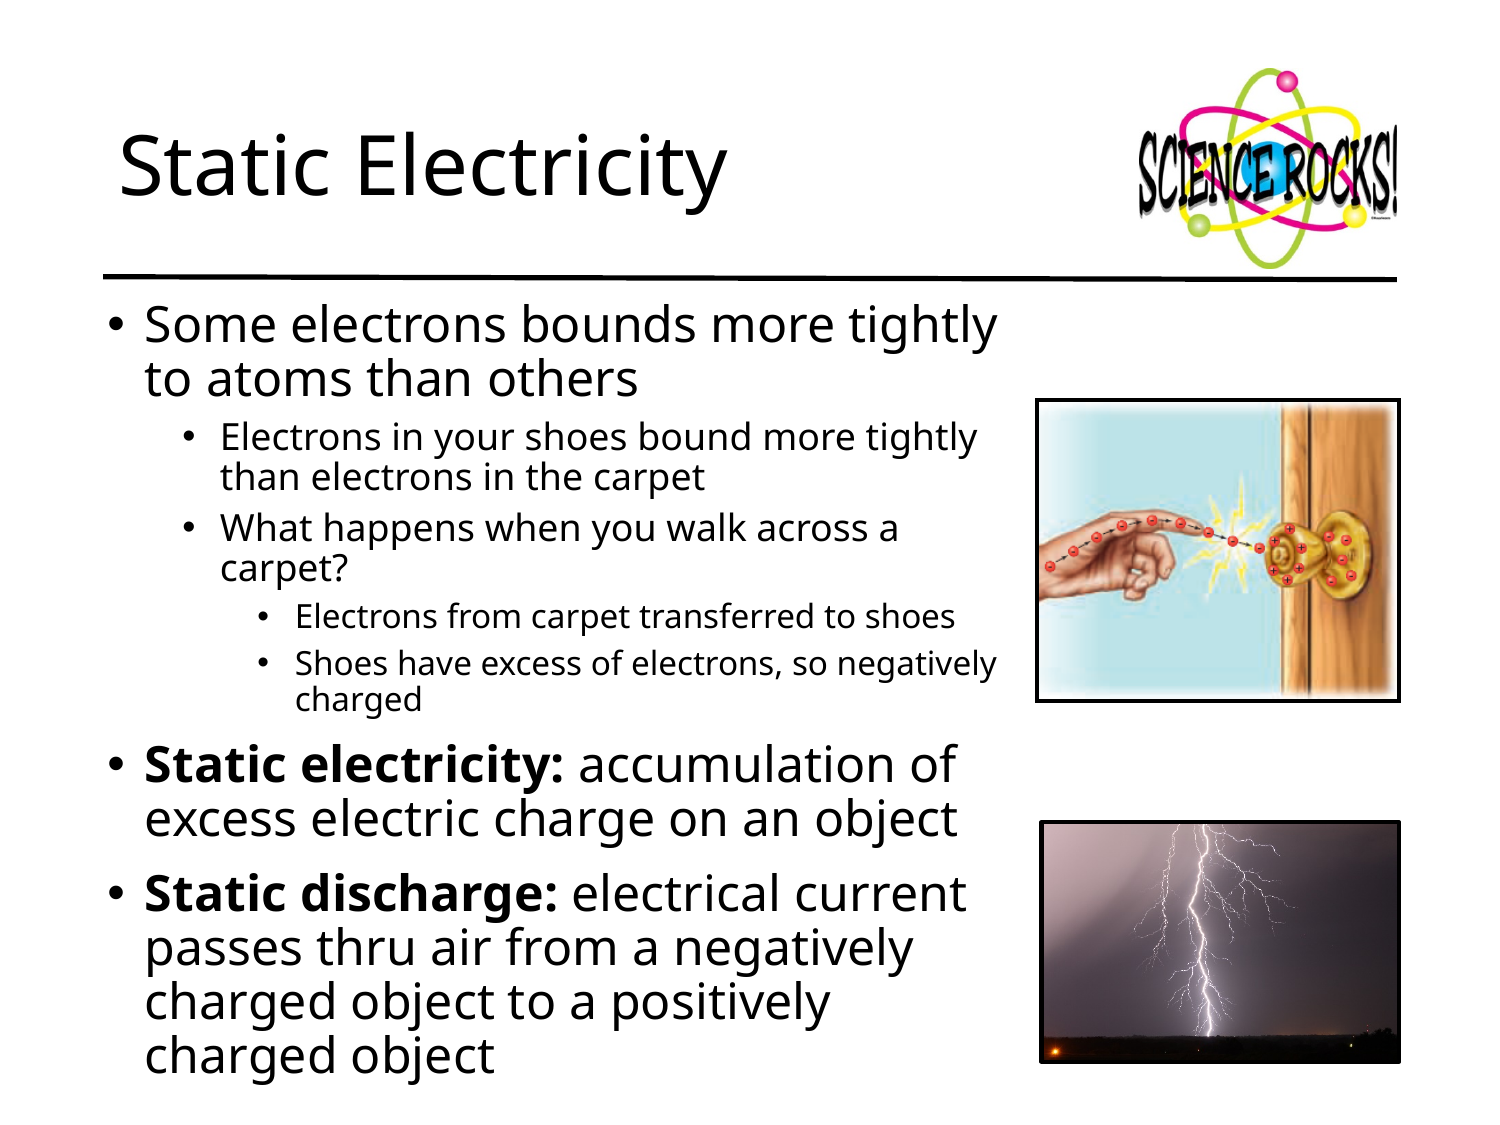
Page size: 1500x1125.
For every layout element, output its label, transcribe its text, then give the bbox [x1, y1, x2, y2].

title Static Electricity [103, 59, 1397, 278]
picture [1038, 402, 1397, 700]
picture [1043, 824, 1397, 1060]
list Some electrons bounds more tightly to atoms than others Electrons in your shoes bound more tightly than electrons in the carpet What happens when you walk across a carpet? Electrons from carpet transferred to shoes Shoes have excess of electrons, so negatively charged Static electricity: accumulation of excess electric charge on an object Static discharge: electrical current passes thru air from a negatively charged object to a positively charged object [92, 291, 1014, 1006]
